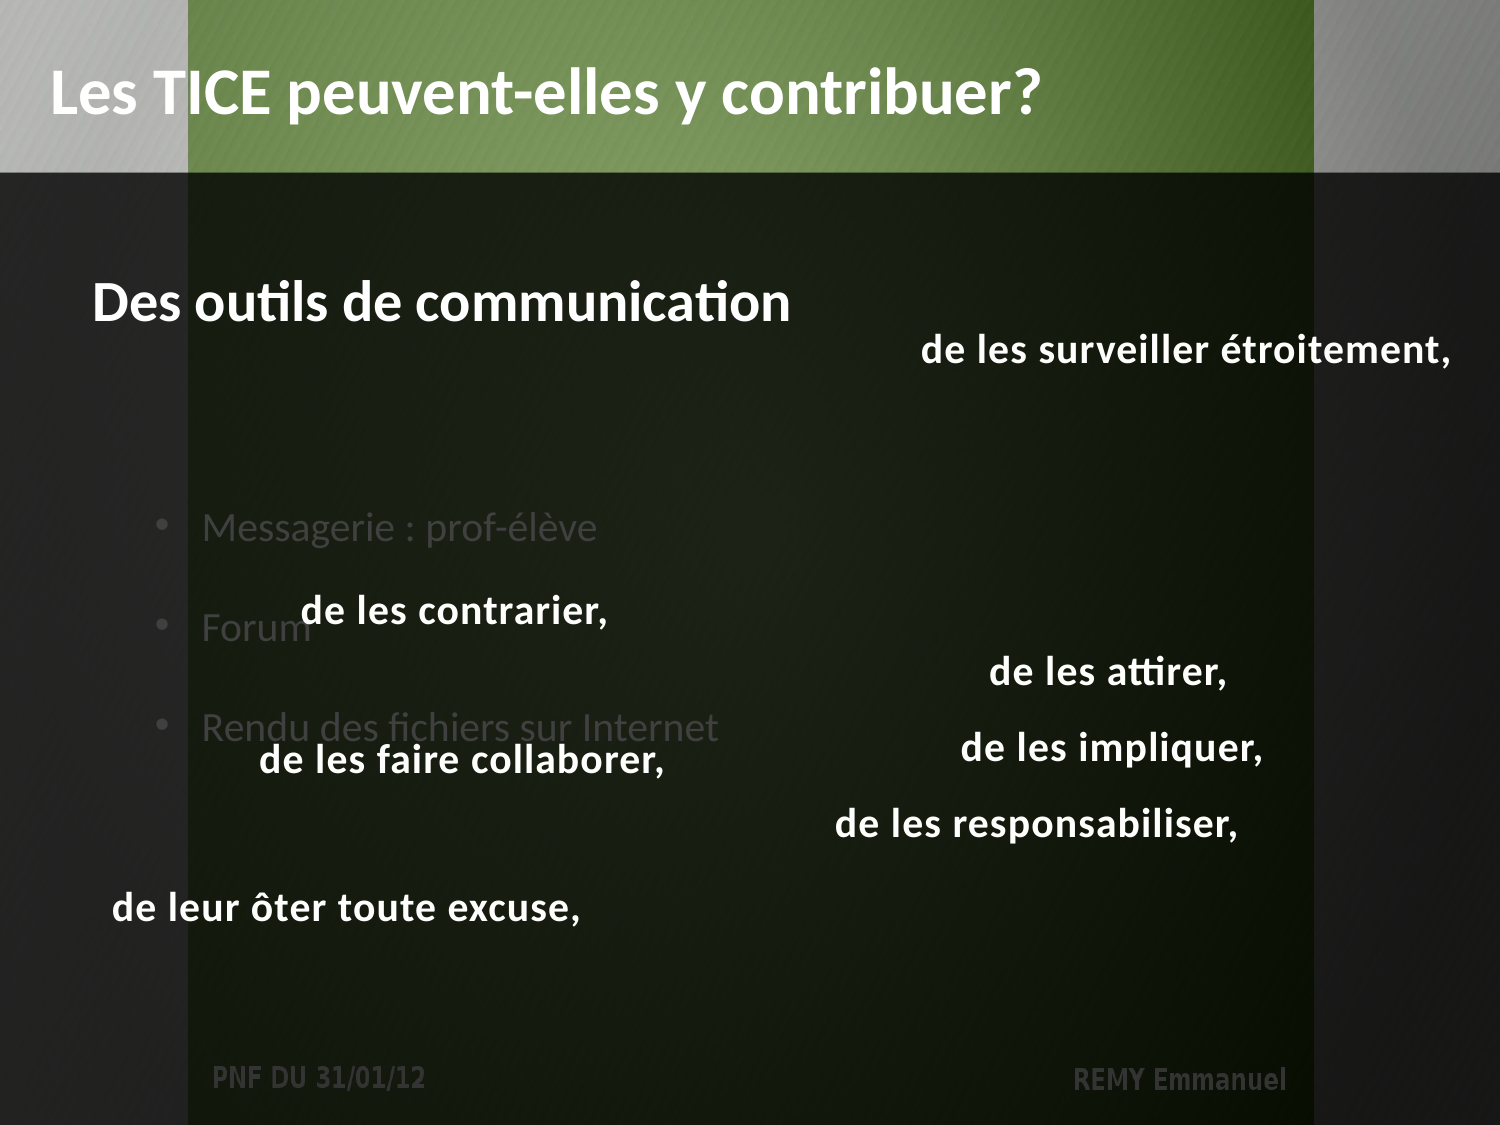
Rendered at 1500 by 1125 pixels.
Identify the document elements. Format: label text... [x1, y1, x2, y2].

text_box Des outils de communication [2, 255, 1375, 374]
text_box de les impliquer, [945, 712, 1454, 777]
text_box de les responsabiliser, [820, 787, 1327, 853]
text_box Les TICE peuvent-elles y contribuer? [35, 40, 1059, 136]
text_box de leur ôter toute excuse, [97, 872, 747, 937]
text_box de les contrarier, [285, 575, 624, 640]
picture [0, 0, 1500, 171]
text_box de les attirer, [974, 636, 1376, 702]
text_box de les surveiller étroitement, [906, 314, 1468, 380]
text_box de les faire collaborer, [244, 724, 681, 790]
text_box [0, 171, 1500, 1125]
